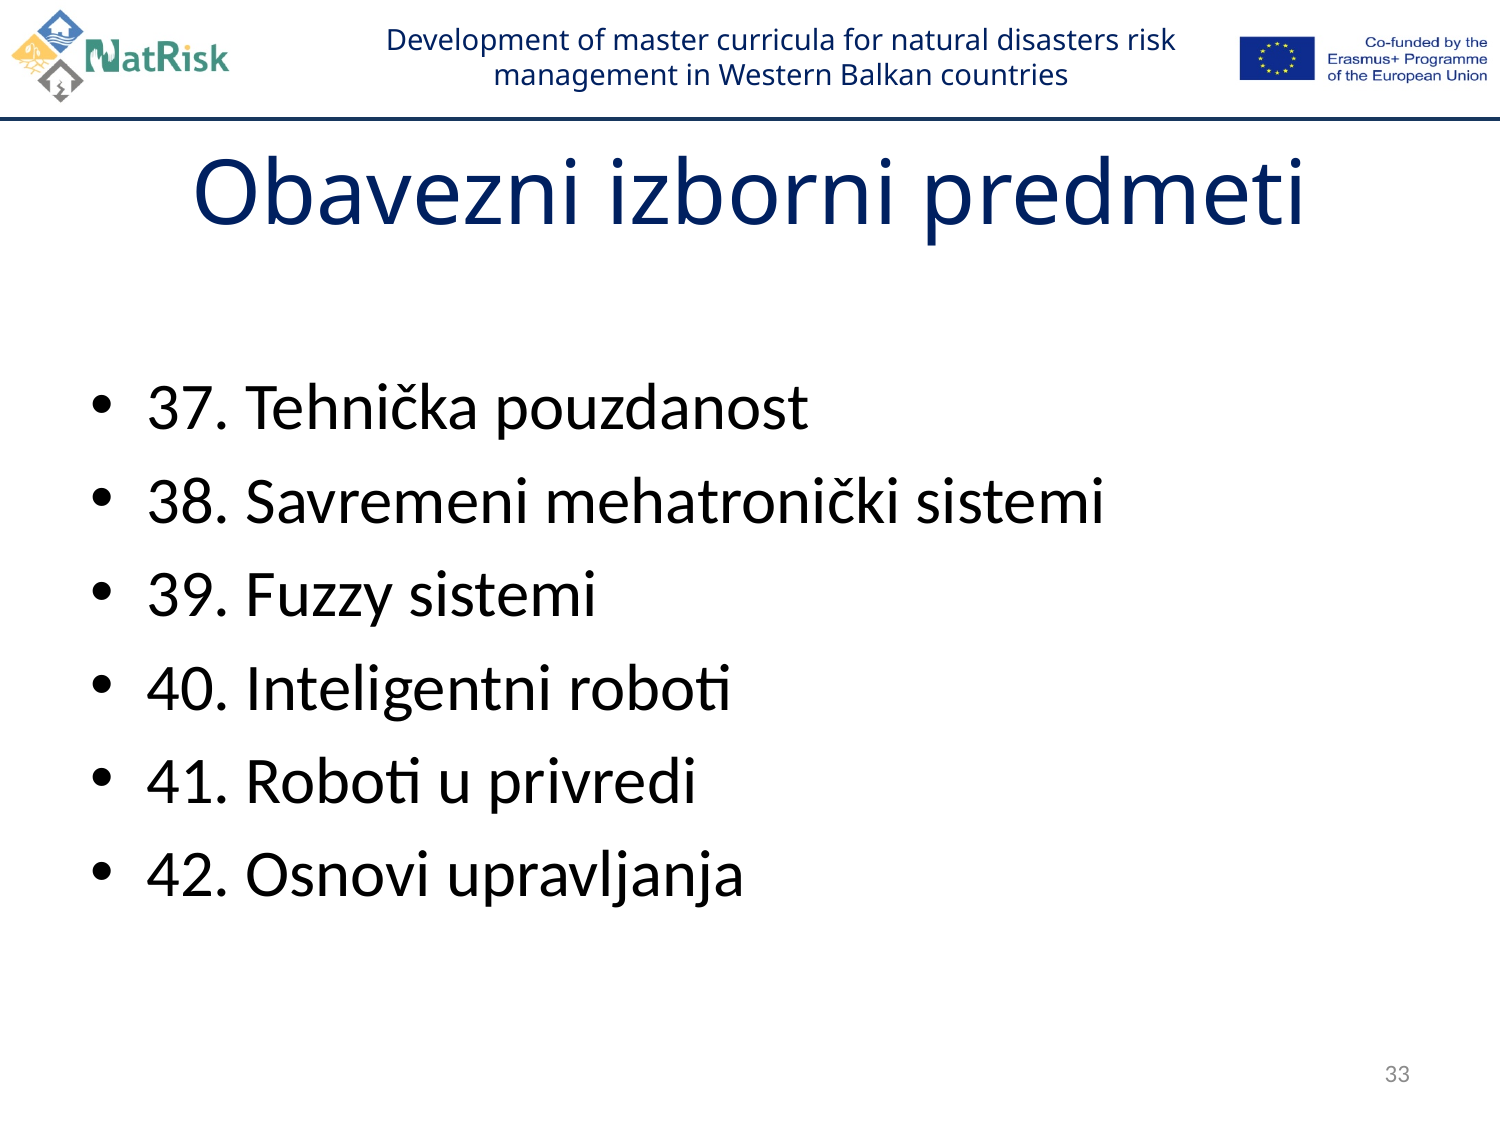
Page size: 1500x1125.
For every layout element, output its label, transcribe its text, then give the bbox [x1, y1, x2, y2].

picture [1224, 24, 1500, 93]
slide_number 33 [1074, 1042, 1425, 1103]
list 37. Tehnička pouzdanost 38. Savremeni mehatronički sistemi 39. Fuzzy sistemi 40. Inteligentni roboti 41. Roboti u privredi 42. Osnovi upravljanja [75, 262, 1425, 1005]
title Obavezni izborni predmeti [75, 128, 1425, 250]
picture [0, 0, 238, 113]
text_box Development of master curricula for natural disasters risk management in Western Balkan countries [324, 24, 1223, 88]
